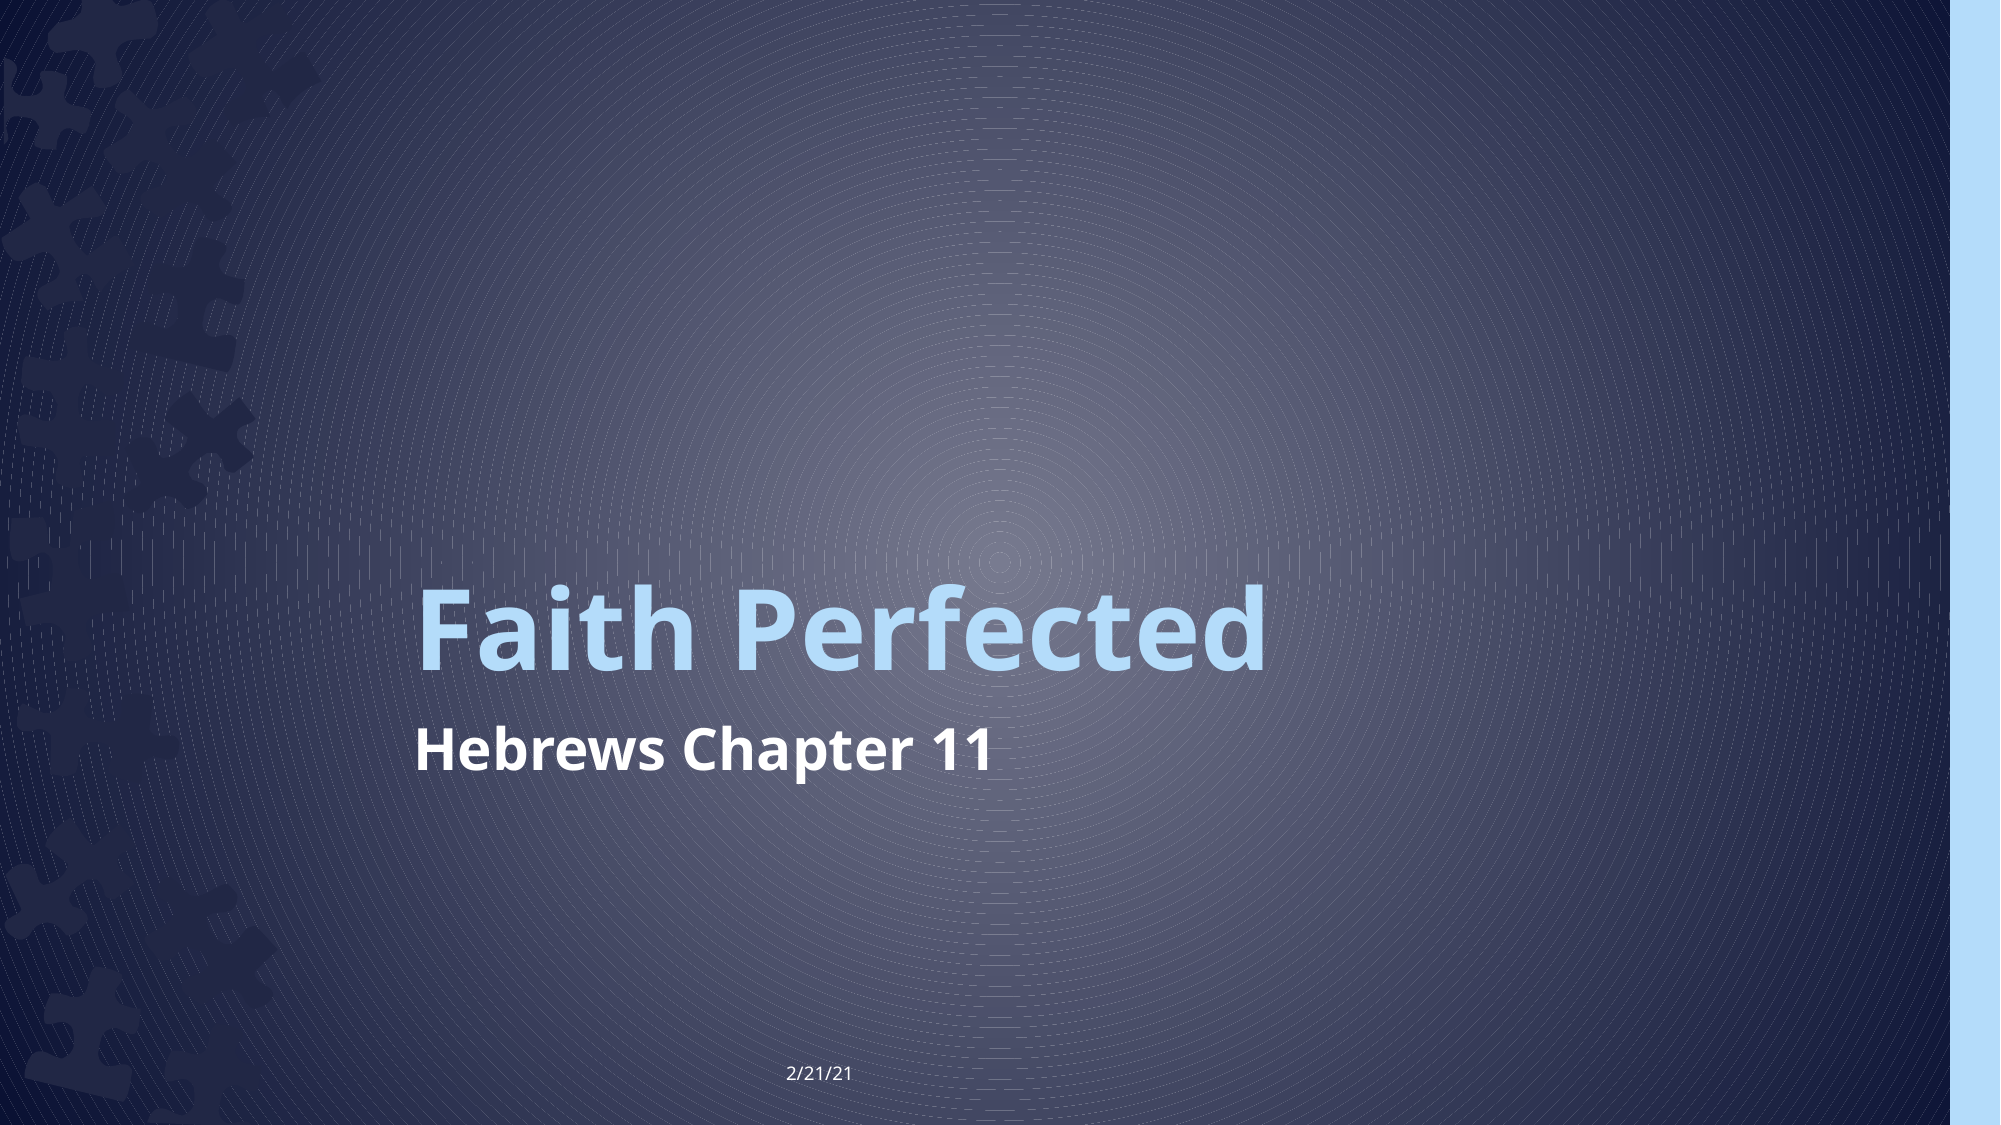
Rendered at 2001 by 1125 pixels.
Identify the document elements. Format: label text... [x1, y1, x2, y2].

subtitle Hebrews Chapter 11 [398, 712, 1632, 896]
title Faith Perfected [398, 262, 1766, 703]
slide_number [771, 1042, 971, 1103]
